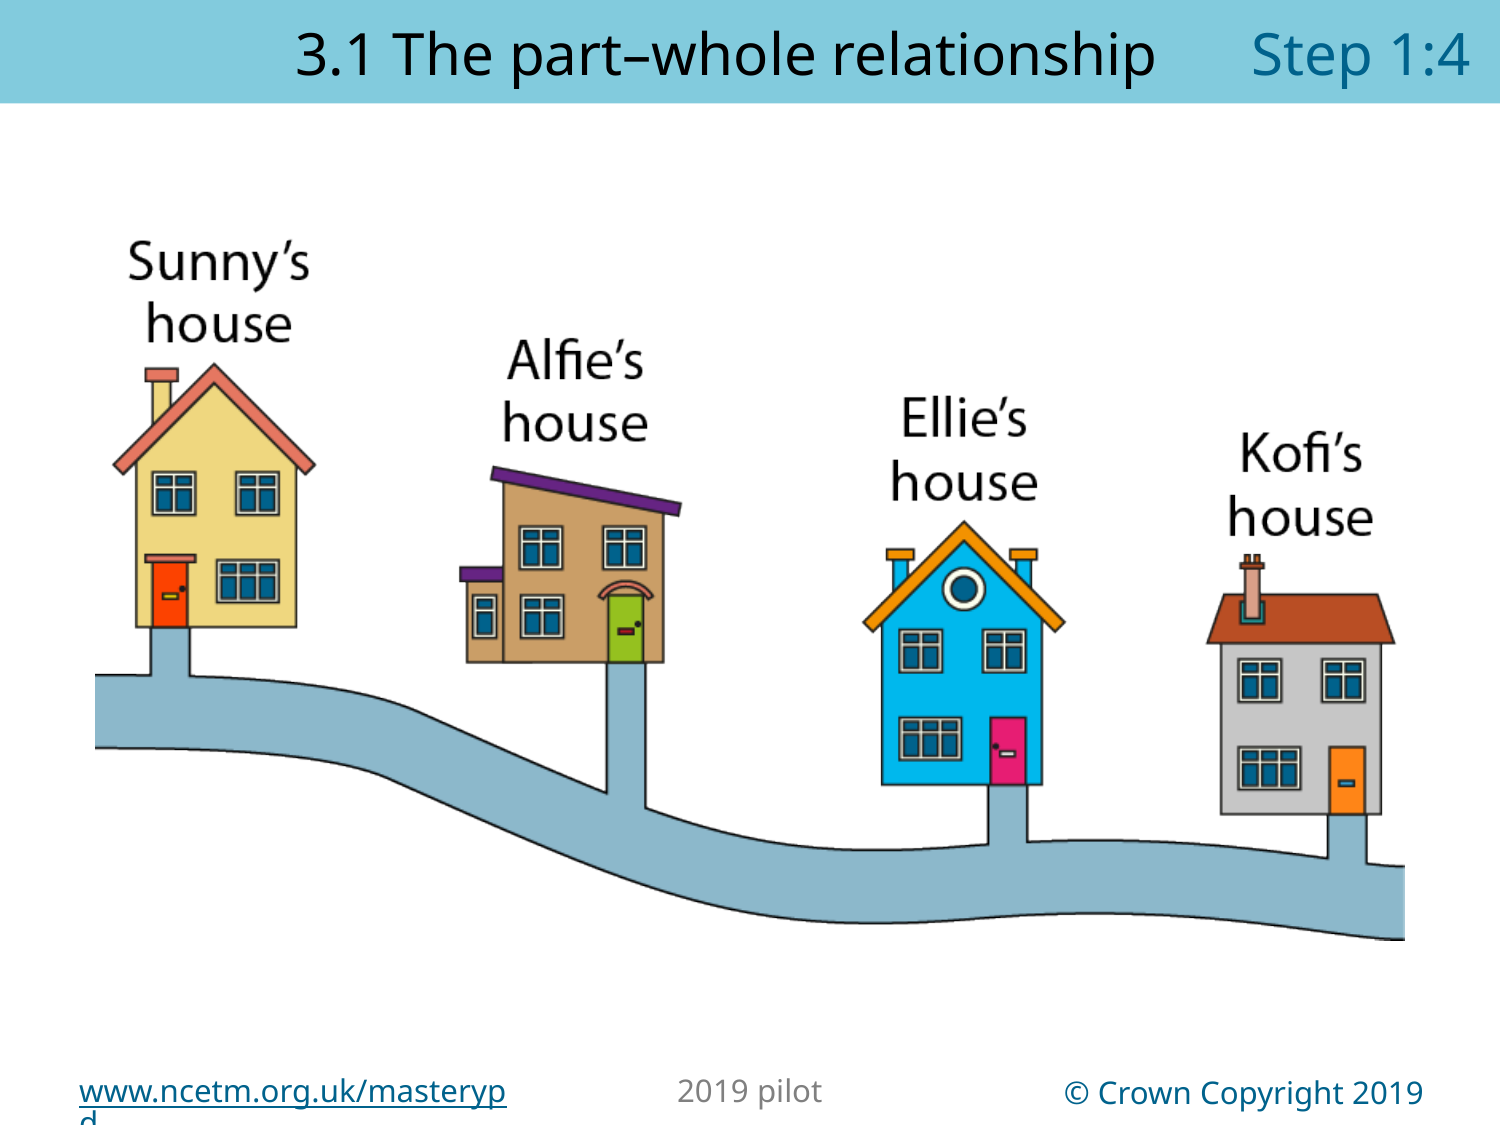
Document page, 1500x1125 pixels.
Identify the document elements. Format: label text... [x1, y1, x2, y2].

picture [95, 231, 1405, 941]
list 3.1 The part–whole relationship Step 1:4 [0, 0, 1500, 104]
